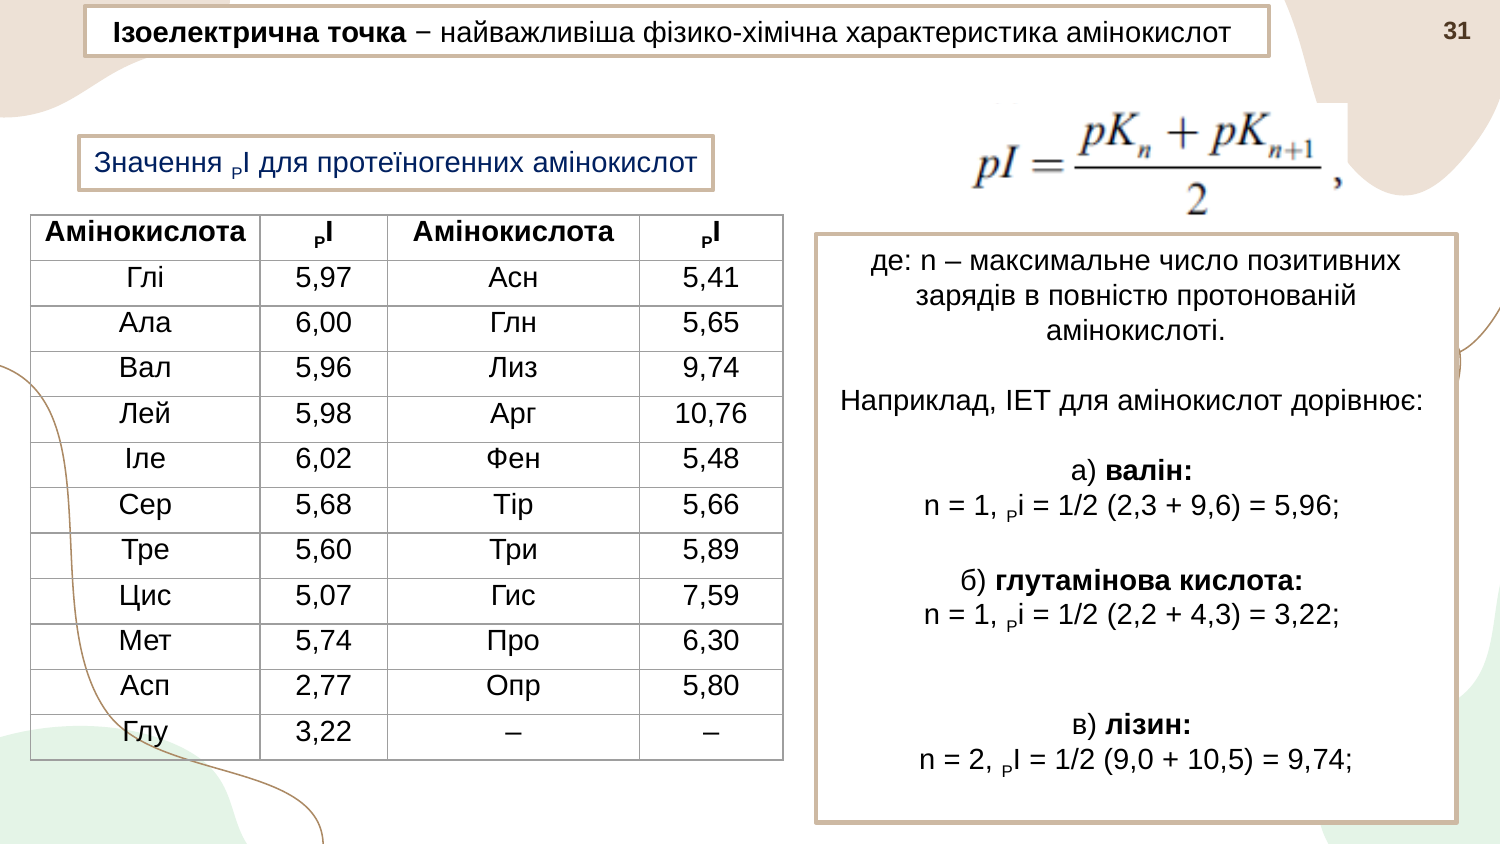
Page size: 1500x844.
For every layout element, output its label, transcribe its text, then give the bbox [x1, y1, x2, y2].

table_cell Сер [31, 488, 259, 532]
table_cell Асп [31, 670, 259, 714]
table_cell Глі [31, 261, 259, 305]
table_cell Цис [31, 579, 259, 623]
table_cell Гис [388, 579, 639, 623]
table_header PI [640, 216, 782, 260]
table_cell 5,07 [261, 579, 387, 623]
table_cell 5,97 [261, 261, 387, 305]
table_cell 5,48 [640, 443, 782, 487]
text_box де: n ‒ максимальне число позитивних зарядів в повністю протонованій амінокислоті. Наприклад, ІЕТ для амінокислот дорівнює: а) валін: n = 1, Pi = 1/2 (2,3 + 9,6) = 5,96; б) глутамінова кислота: n = 1, Pi = 1/2 (2,2 + 4,3) = 3,22; в) лізин: n = 2, PI = 1/2 (9,0 + 10,5) = 9,74; [814, 232, 1459, 825]
table_cell Тір [388, 488, 639, 532]
text_box Ізоелектрична точка − найважливіша фізико-хімічна характеристика амінокислот [83, 4, 1271, 58]
table_cell Три [388, 534, 639, 578]
text_box Значення PI для протеїногенних амінокислот [77, 134, 715, 192]
text_box 31 [1422, 0, 1493, 64]
table_cell Вал [31, 352, 259, 396]
table_cell 5,89 [640, 534, 782, 578]
table_cell 3,22 [261, 715, 387, 759]
table_cell Лей [31, 397, 259, 442]
table_header Амінокислота [388, 216, 639, 260]
table_cell 2,77 [261, 670, 387, 714]
table_cell 5,60 [261, 534, 387, 578]
table_cell Іле [31, 443, 259, 487]
table_cell Глу [31, 715, 259, 759]
picture [962, 102, 1348, 220]
table_cell 5,66 [640, 488, 782, 532]
table_cell 7,59 [640, 579, 782, 623]
table_cell Про [388, 625, 639, 669]
table_cell 5,98 [261, 397, 387, 442]
table_cell Фен [388, 443, 639, 487]
table_cell 10,76 [640, 397, 782, 442]
table_cell Мет [31, 625, 259, 669]
table_cell 5,96 [261, 352, 387, 396]
table_cell 6,00 [261, 307, 387, 351]
table_cell Опр [388, 670, 639, 714]
table_cell Ала [31, 307, 259, 351]
table_cell 6,30 [640, 625, 782, 669]
table_header PI [261, 216, 387, 260]
table_cell 5,68 [261, 488, 387, 532]
table_cell 5,74 [261, 625, 387, 669]
table_header Амінокислота [31, 216, 259, 260]
table_cell Глн [388, 307, 639, 351]
table_cell Асн [388, 261, 639, 305]
table_cell Лиз [388, 352, 639, 396]
table_cell 6,02 [261, 443, 387, 487]
table_cell 5,65 [640, 307, 782, 351]
table_cell 5,80 [640, 670, 782, 714]
table_cell Арг [388, 397, 639, 442]
table_cell 9,74 [640, 352, 782, 396]
table_cell 5,41 [640, 261, 782, 305]
table_cell ‒ [388, 715, 639, 759]
table_cell Тре [31, 534, 259, 578]
table_cell ‒ [640, 715, 782, 759]
